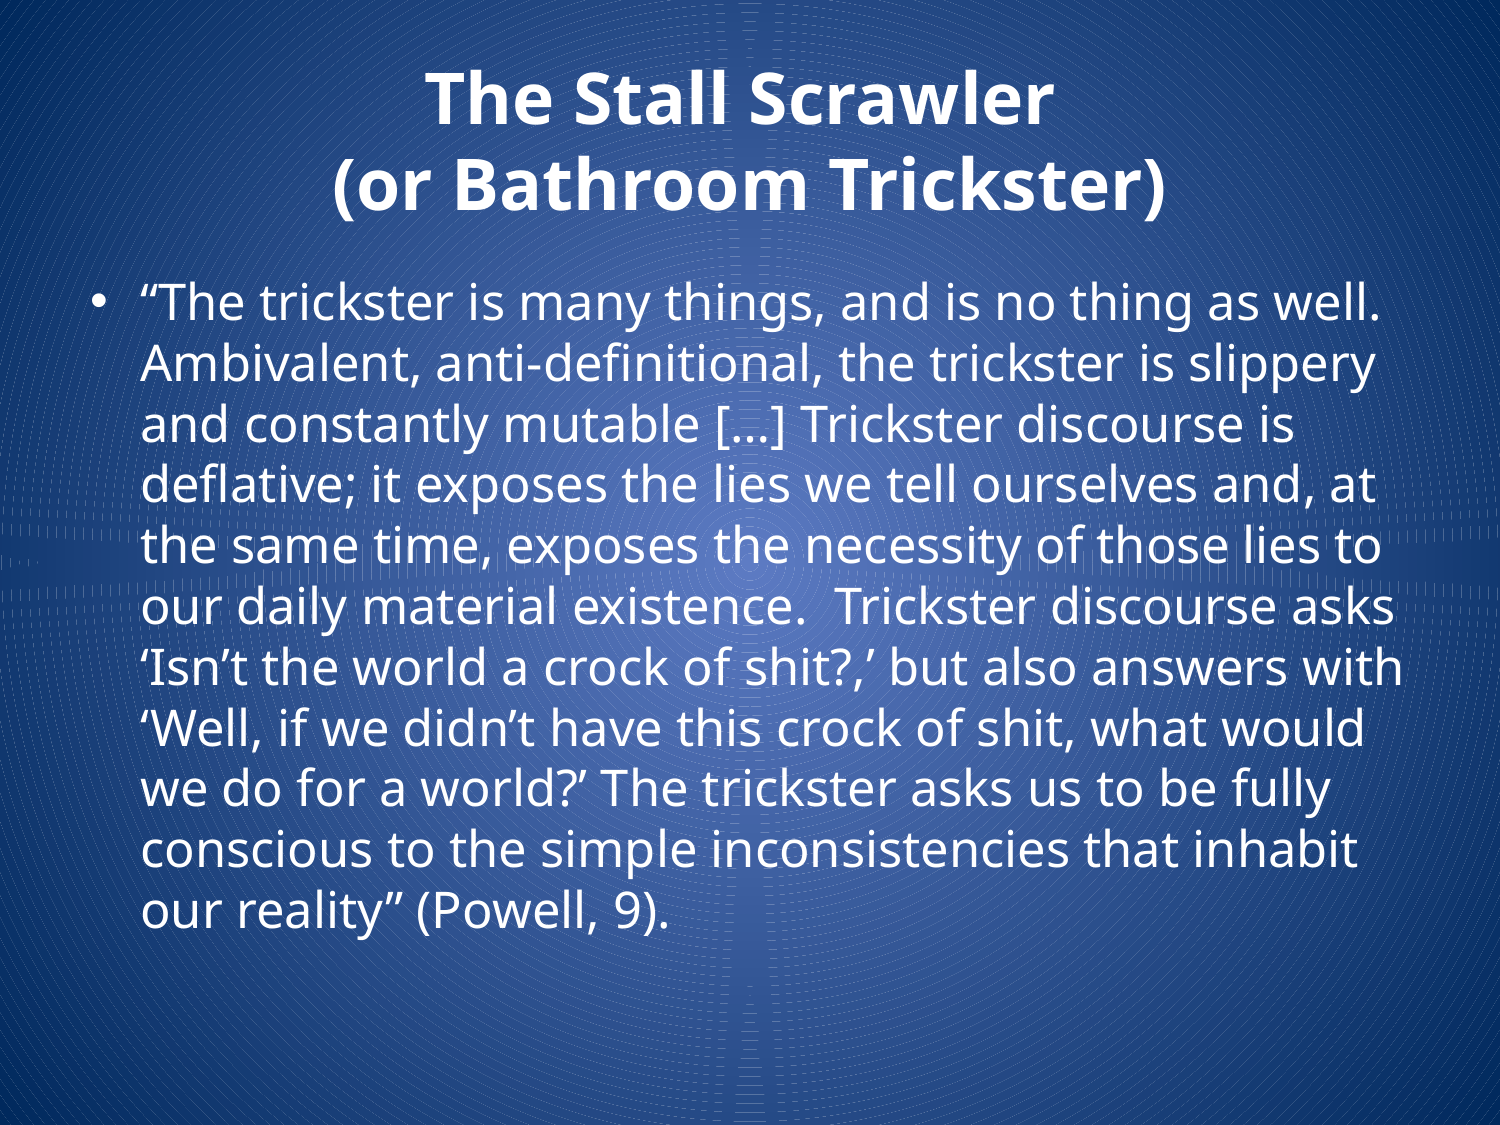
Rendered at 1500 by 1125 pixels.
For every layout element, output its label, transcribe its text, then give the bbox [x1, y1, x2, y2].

title The Stall Scrawler (or Bathroom Trickster) [75, 45, 1425, 233]
list “The trickster is many things, and is no thing as well. Ambivalent, anti-definitional, the trickster is slippery and constantly mutable […] Trickster discourse is deflative; it exposes the lies we tell ourselves and, at the same time, exposes the necessity of those lies to our daily material existence. Trickster discourse asks ‘Isn’t the world a crock of shit?,’ but also answers with ‘Well, if we didn’t have this crock of shit, what would we do for a world?’ The trickster asks us to be fully conscious to the simple inconsistencies that inhabit our reality” (Powell, 9). [75, 262, 1425, 1005]
